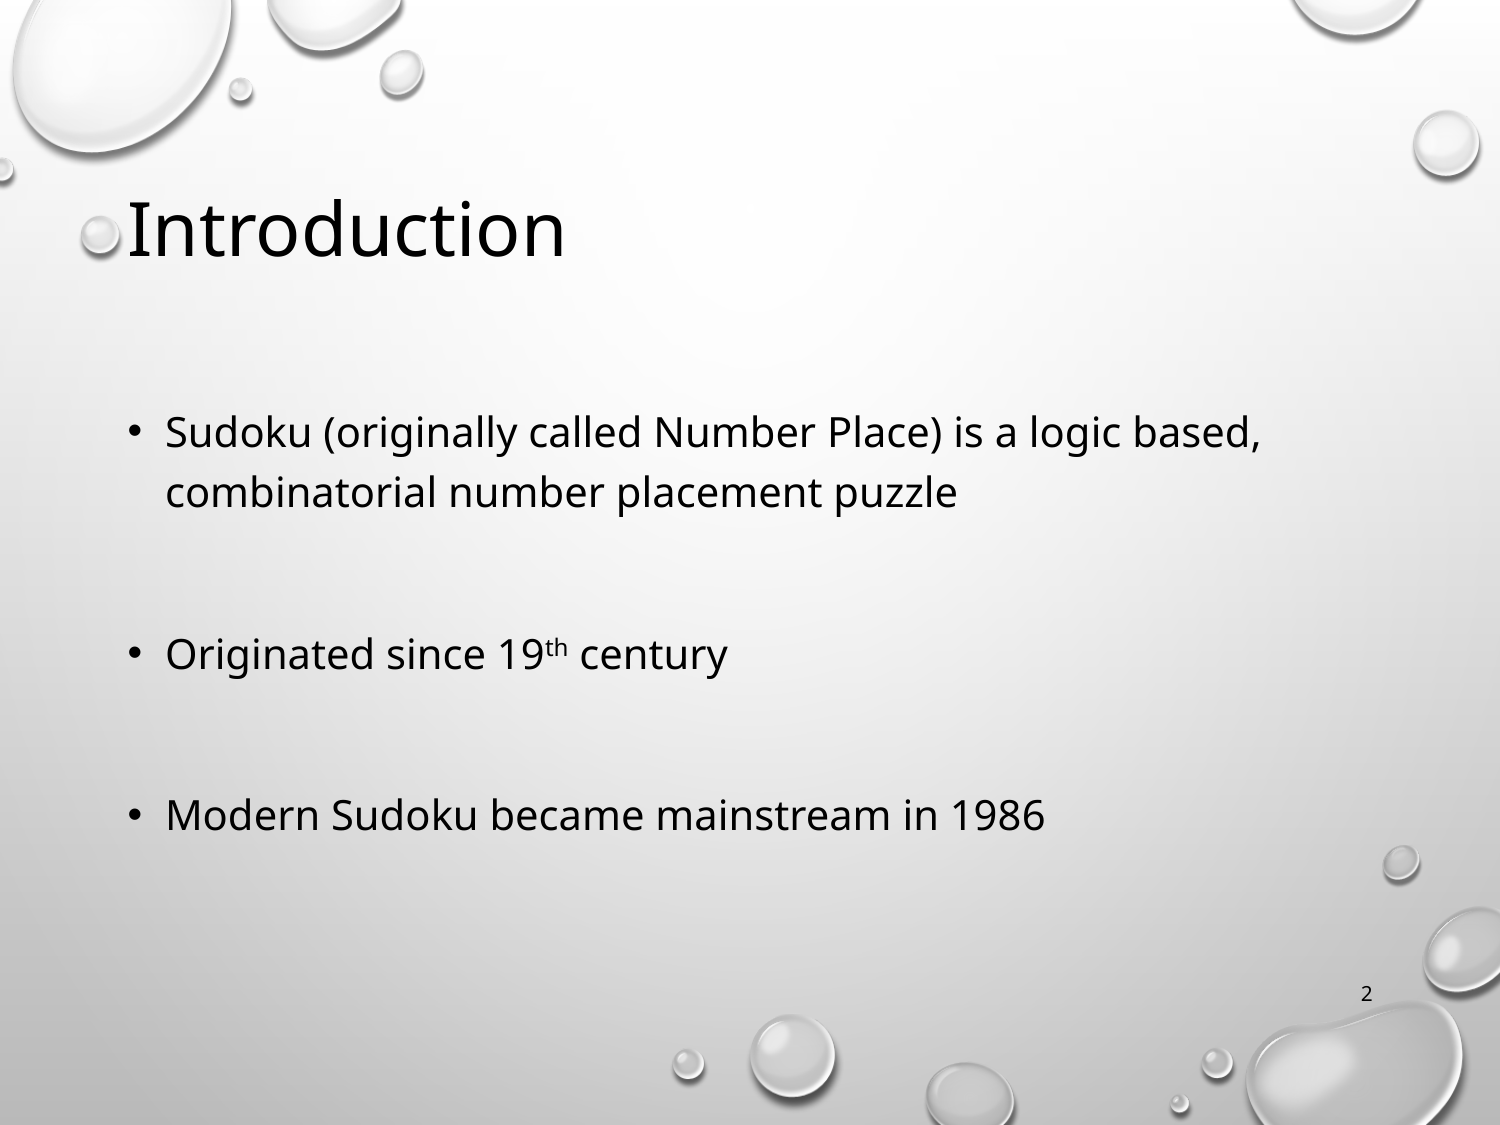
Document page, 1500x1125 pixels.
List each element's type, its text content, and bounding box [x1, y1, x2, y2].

picture [0, 0, 1500, 1125]
slide_number 2 [1293, 965, 1388, 1025]
title Introduction [112, 101, 1388, 364]
list Sudoku (originally called Number Place) is a logic based, combinatorial number placement puzzle Originated since 19th century Modern Sudoku became mainstream in 1986 [112, 388, 1388, 950]
